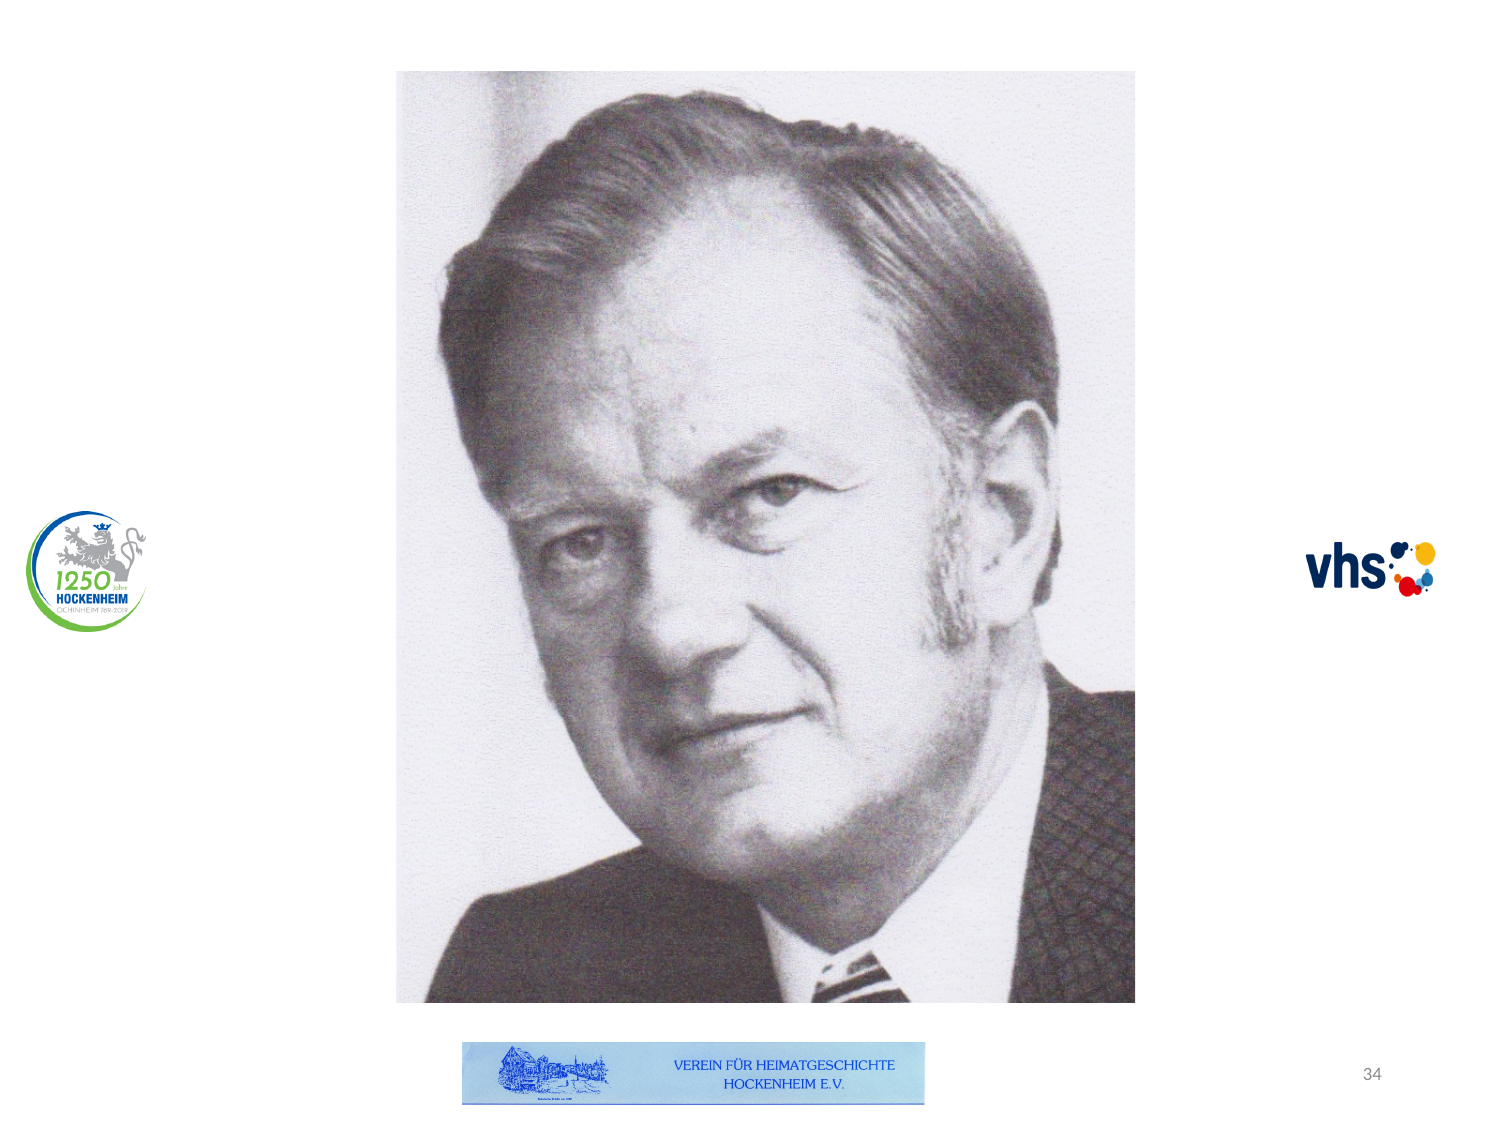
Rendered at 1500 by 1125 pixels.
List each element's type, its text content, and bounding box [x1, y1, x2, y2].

picture [26, 511, 146, 632]
picture [1280, 516, 1448, 621]
slide_number 34 [1059, 1042, 1397, 1103]
picture [396, 71, 1136, 1003]
picture [462, 1042, 926, 1107]
